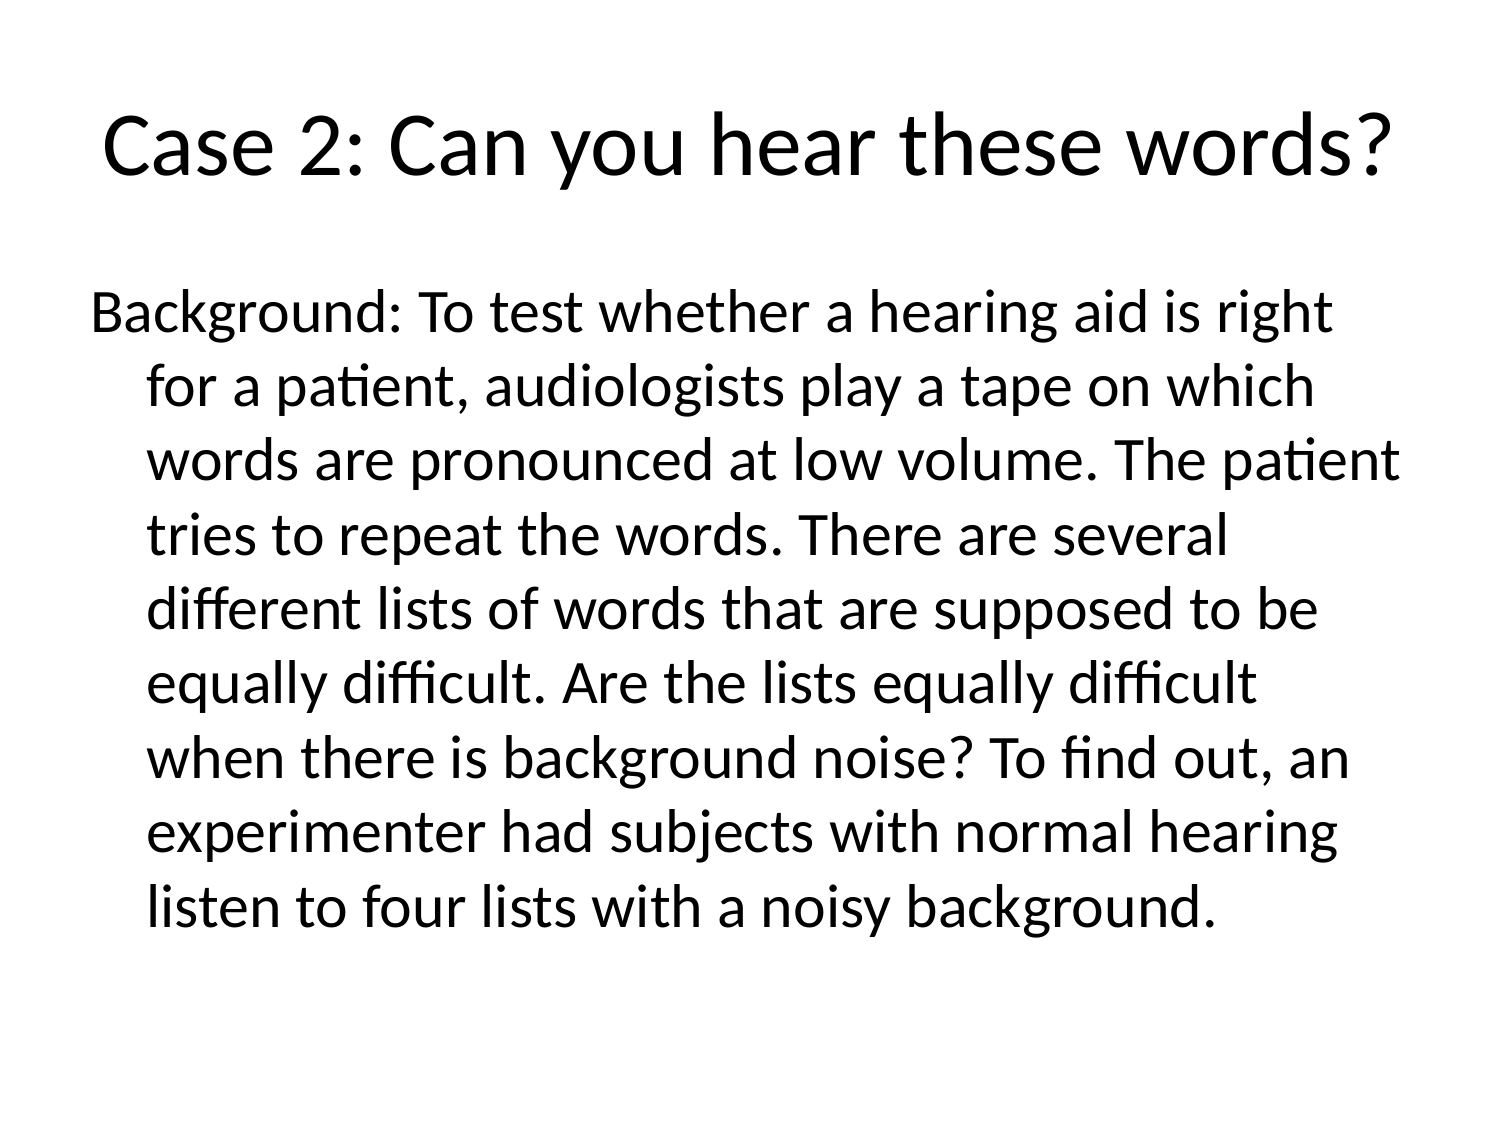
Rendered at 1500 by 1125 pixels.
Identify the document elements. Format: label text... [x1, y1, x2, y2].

title Case 2: Can you hear these words? [75, 45, 1425, 233]
list Background: To test whether a hearing aid is right for a patient, audiologists play a tape on which words are pronounced at low volume. The patient tries to repeat the words. There are several different lists of words that are supposed to be equally difficult. Are the lists equally difficult when there is background noise? To find out, an experimenter had subjects with normal hearing listen to four lists with a noisy background. [75, 262, 1425, 1005]
